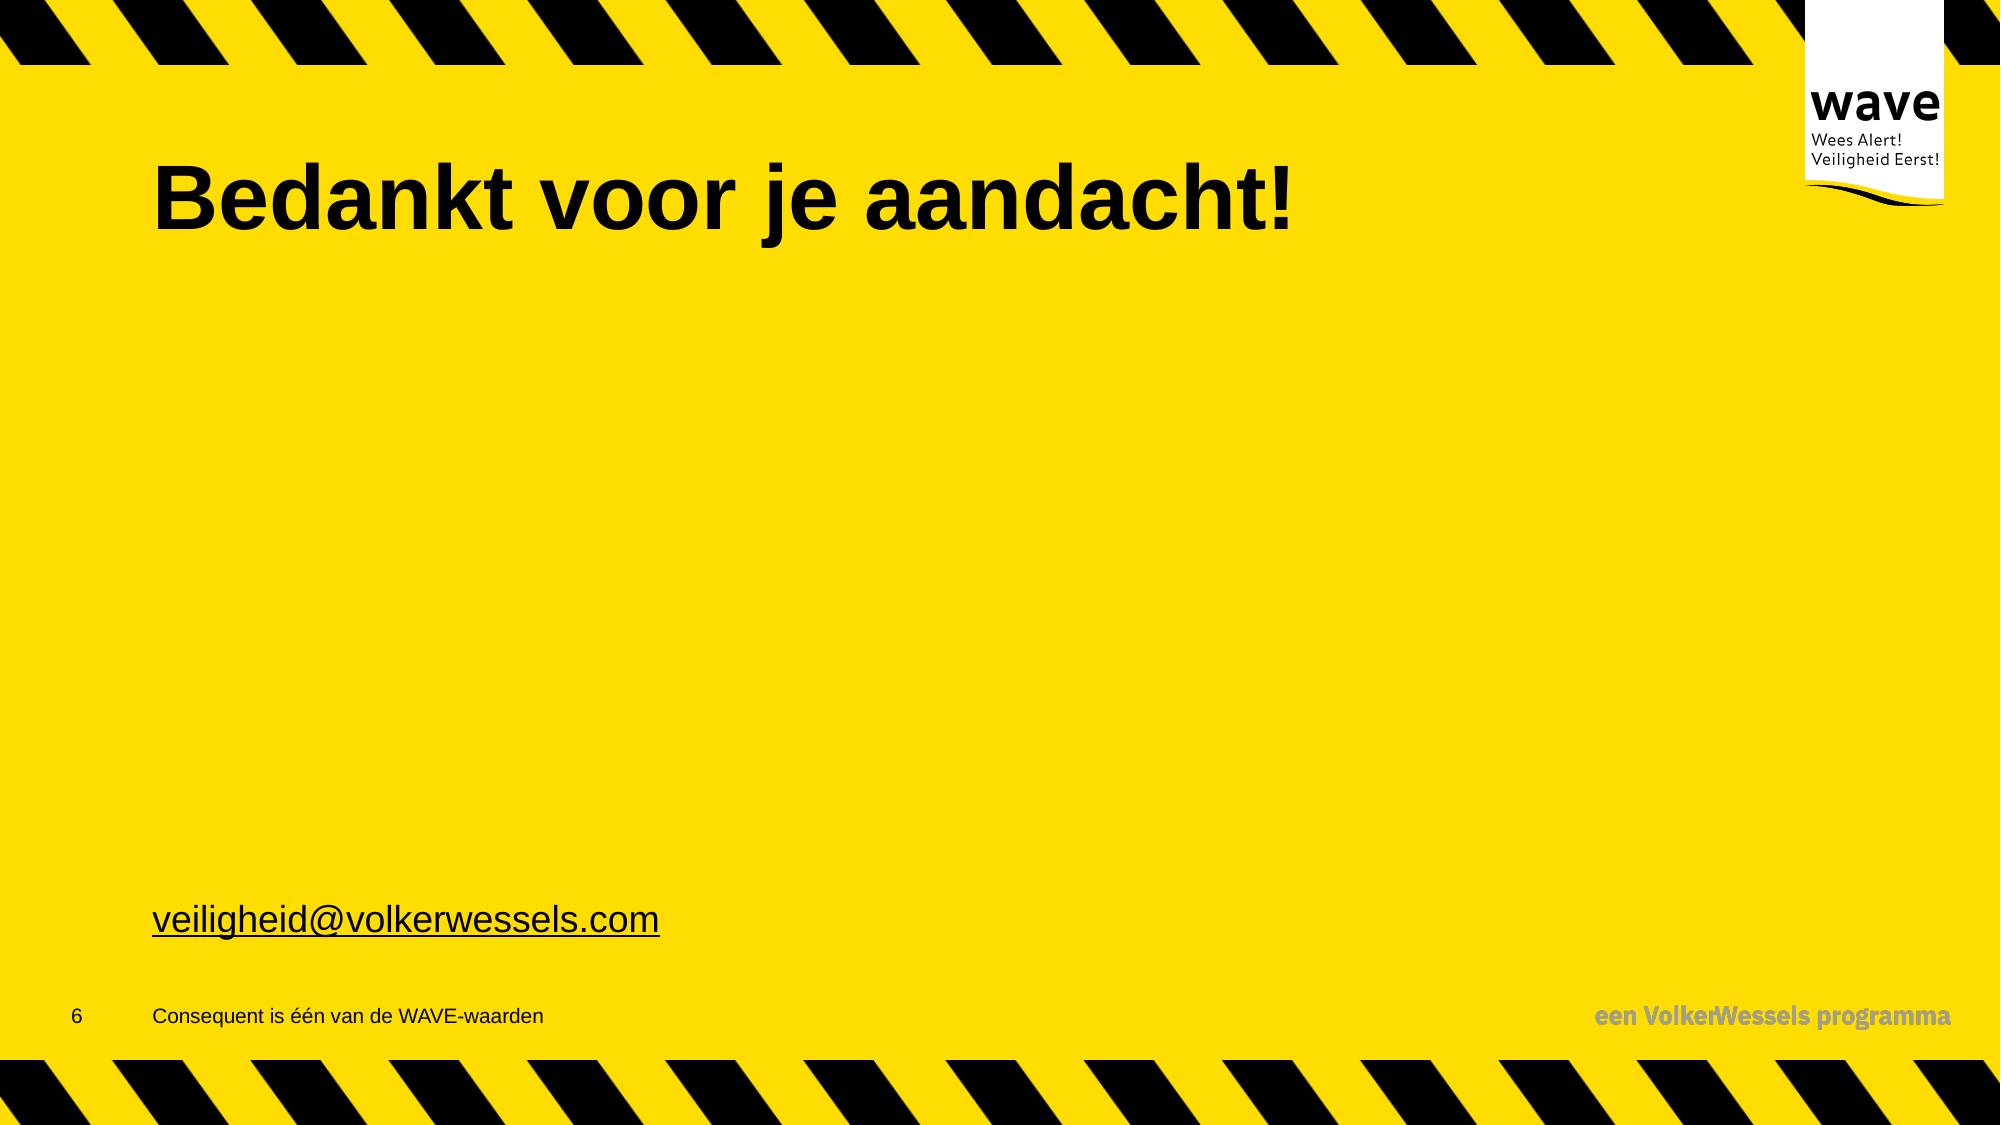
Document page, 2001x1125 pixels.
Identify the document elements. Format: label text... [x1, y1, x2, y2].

picture [0, 0, 2000, 206]
picture [1589, 1003, 1957, 1032]
title Bedankt voor je aandacht! [137, 121, 1863, 278]
list veiligheid@volkerwessels.com [137, 299, 1863, 967]
footer Consequent is één van de WAVE-waarden [138, 995, 825, 1032]
picture [0, 1060, 2000, 1125]
slide_number 7 [56, 995, 138, 1032]
